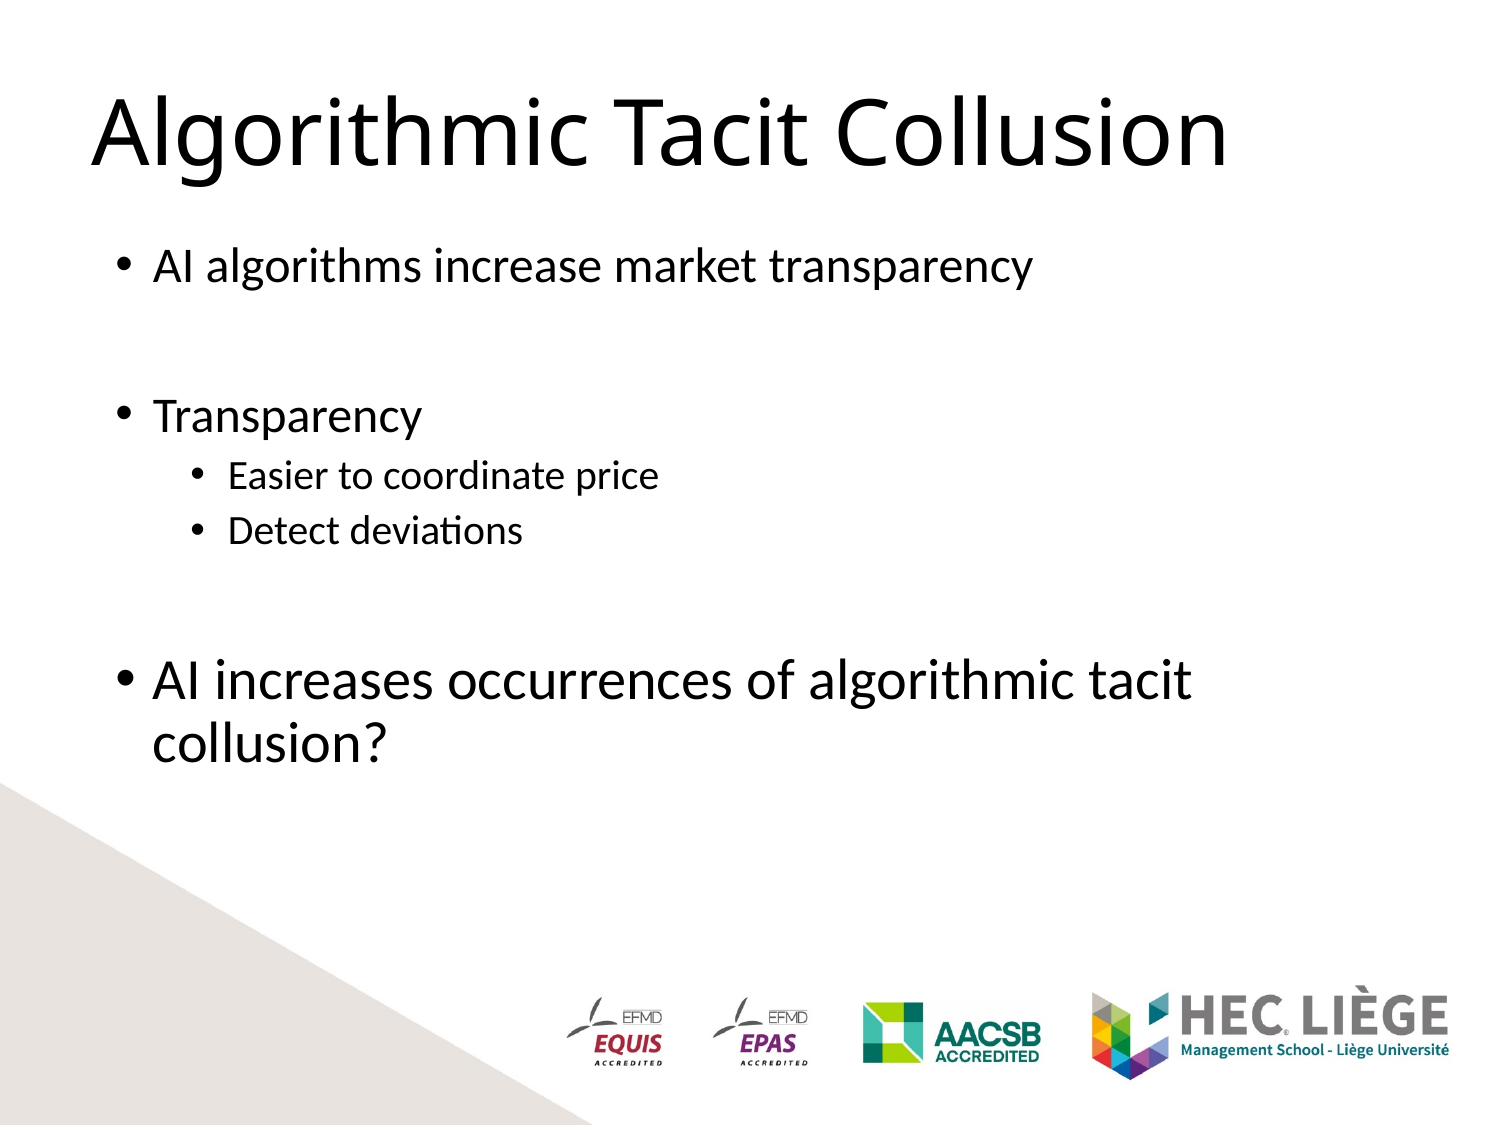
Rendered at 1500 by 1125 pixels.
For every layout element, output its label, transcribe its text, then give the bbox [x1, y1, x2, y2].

title Algorithmic Tacit Collusion [76, 54, 1371, 218]
picture [0, 4, 1500, 1125]
list AI algorithms increase market transparency Transparency Easier to coordinate price Detect deviations AI increases occurrences of algorithmic tacit collusion? [100, 231, 1395, 941]
